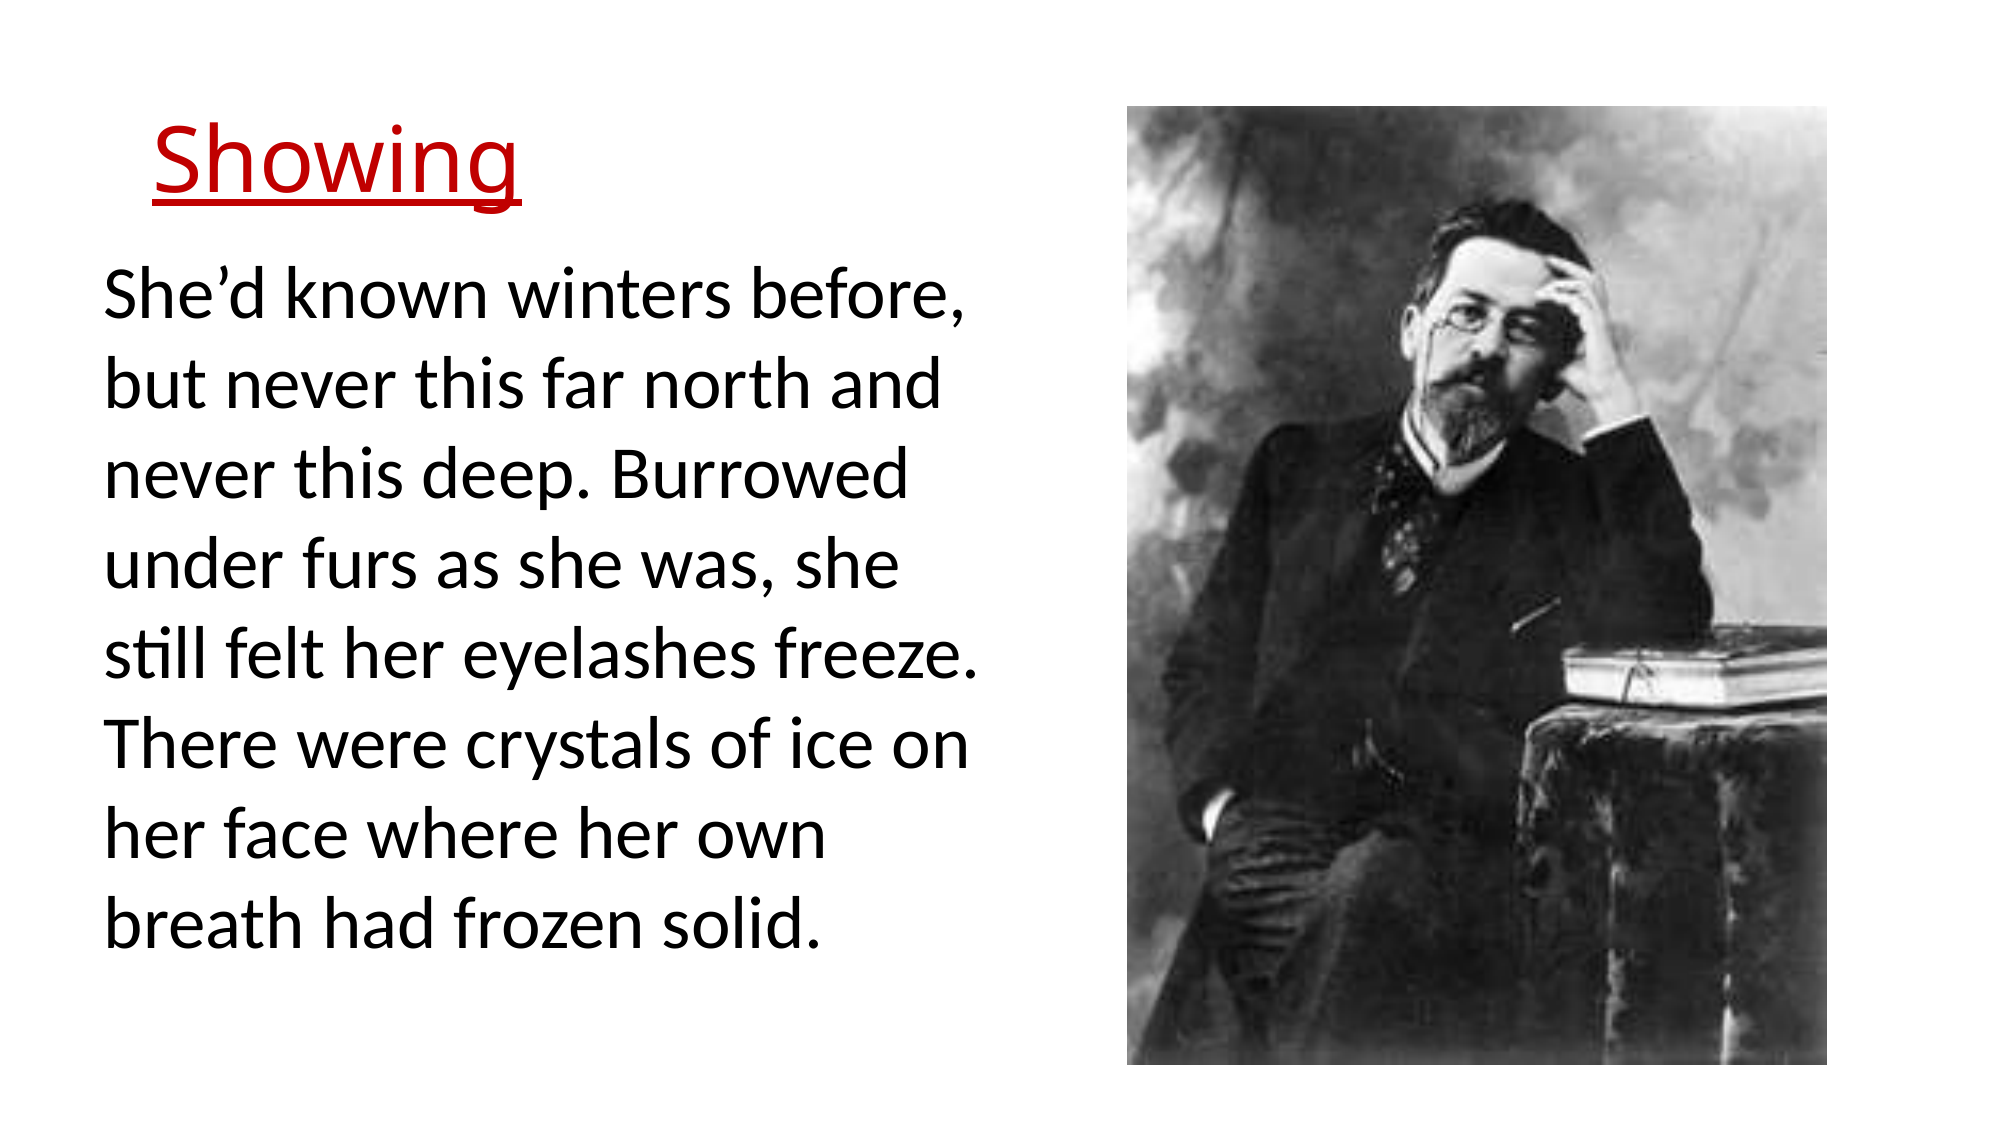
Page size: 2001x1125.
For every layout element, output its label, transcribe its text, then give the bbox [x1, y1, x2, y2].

title Showing [137, 59, 811, 210]
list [1126, 106, 1827, 1066]
text_box She’d known winters before, but never this far north and never this deep. Burrowed under furs as she was, she still felt her eyelashes freeze. There were crystals of ice on her face where her own breath had frozen solid. [88, 210, 1000, 972]
